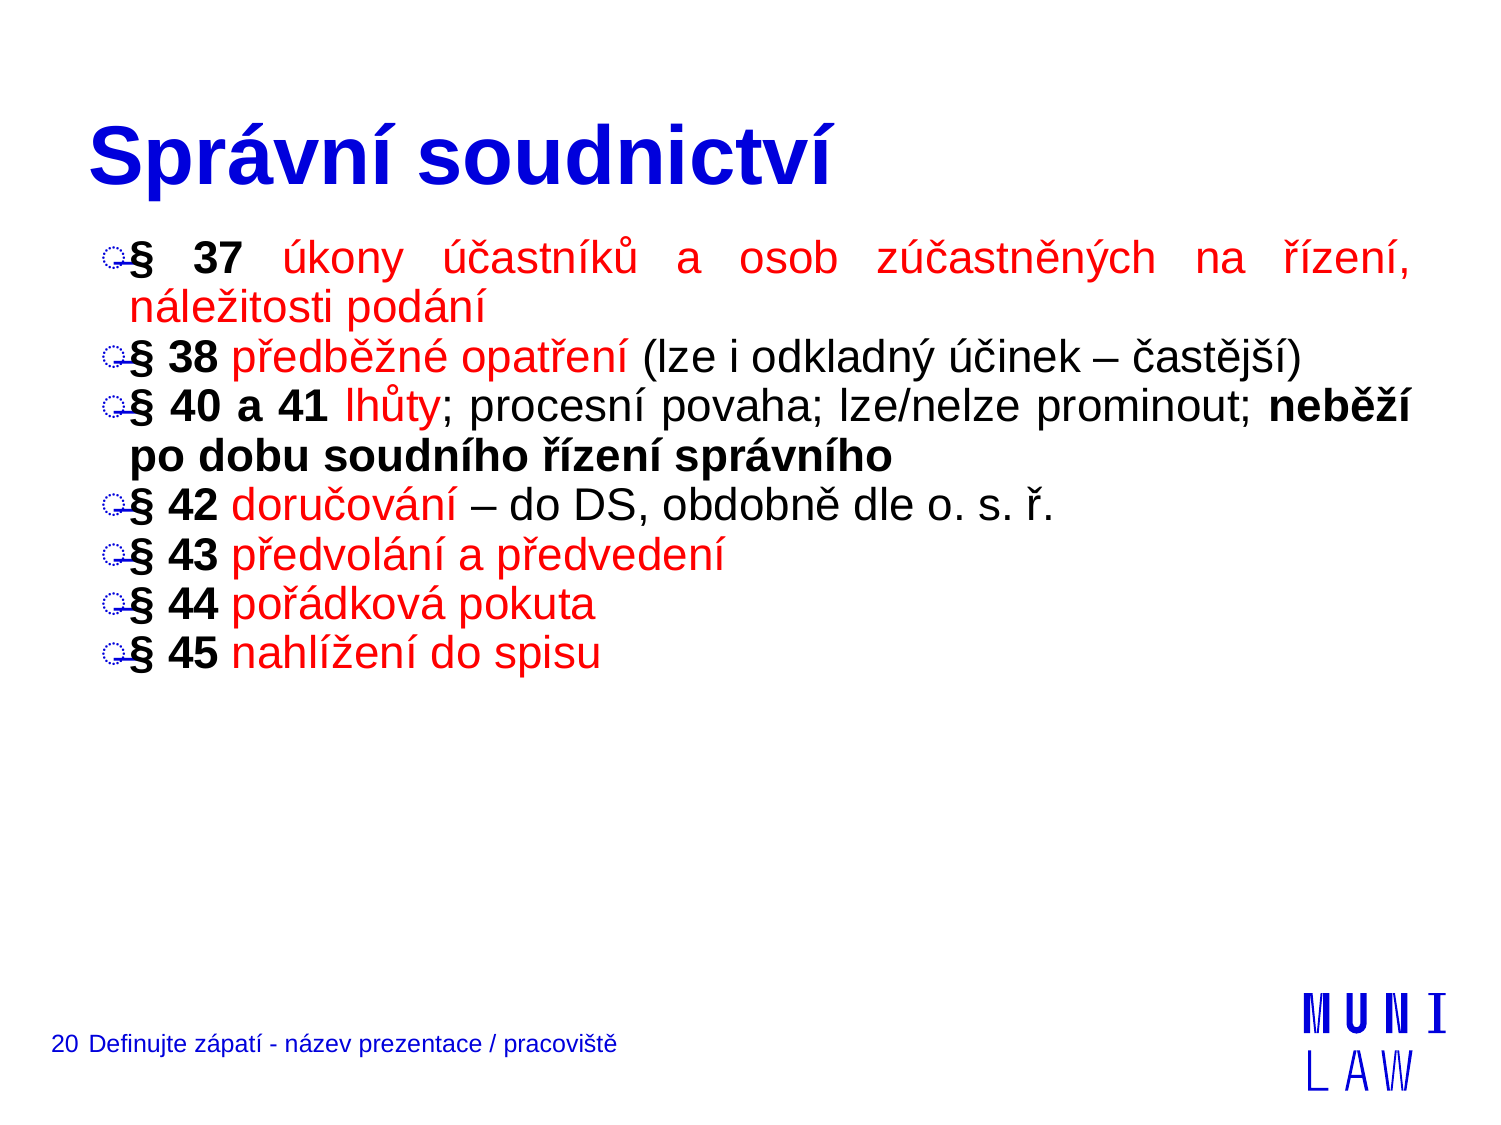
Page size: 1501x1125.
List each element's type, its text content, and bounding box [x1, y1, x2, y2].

list § 37 úkony účastníků a osob zúčastněných na řízení, náležitosti podání § 38 předběžné opatření (lze i odkladný účinek – častější) § 40 a 41 lhůty; procesní povaha; lze/nelze prominout; neběží po dobu soudního řízení správního § 42 doručování – do DS, obdobně dle o. s. ř. § 43 předvolání a předvedení § 44 pořádková pokuta § 45 nahlížení do spisu [88, 233, 1412, 957]
slide_number 20 [50, 1021, 82, 1063]
footer Definujte zápatí - název prezentace / pracoviště [88, 1021, 1064, 1063]
title Správní soudnictví [88, 118, 1412, 193]
